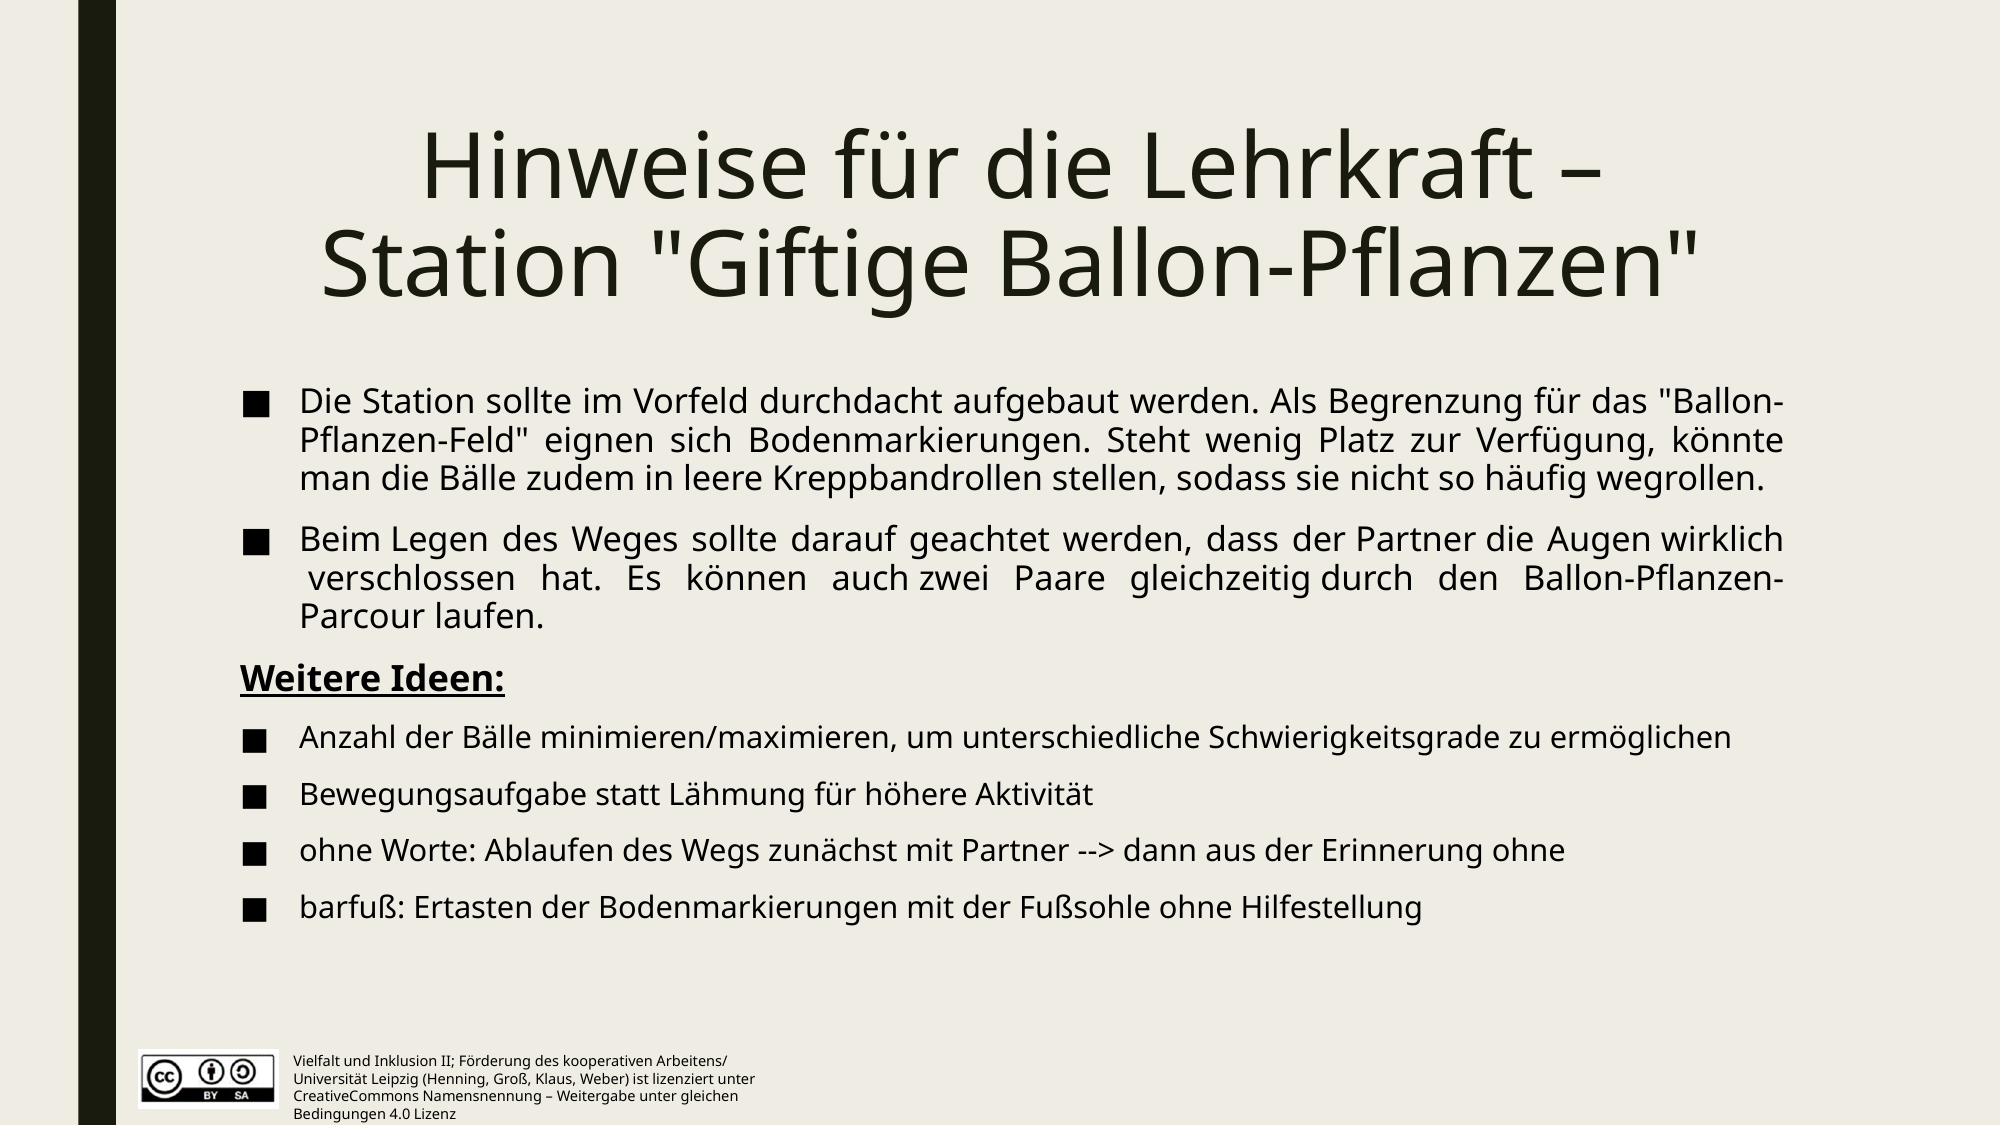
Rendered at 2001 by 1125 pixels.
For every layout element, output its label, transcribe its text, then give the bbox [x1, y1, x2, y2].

text_box Vielfalt und Inklusion II; Förderung des kooperativen Arbeitens/ Universität Leipzig (Henning, Groß, Klaus, Weber) ist lizenziert unter CreativeCommons Namensnennung – Weitergabe unter gleichen Bedingungen 4.0 Lizenz [278, 1044, 819, 1125]
picture [138, 1049, 279, 1109]
title Hinweise für die Lehrkraft – Station "Giftige Ballon-Pflanzen"​ [225, 112, 1800, 357]
list Die Station sollte im Vorfeld durchdacht aufgebaut werden. Als Begrenzung für das "Ballon-Pflanzen-Feld" eignen sich Bodenmarkierungen. Steht wenig Platz zur Verfügung, könnte man die Bälle zudem in leere Kreppbandrollen stellen, sodass sie nicht so häufig wegrollen.​ Beim Legen des Weges sollte darauf geachtet werden, dass der Partner die Augen wirklich verschlossen hat. Es können auch zwei Paare gleichzeitig durch den Ballon-Pflanzen-Parcour laufen. Weitere Ideen:​ Anzahl der Bälle minimieren/maximieren, um unterschiedliche Schwierigkeitsgrade zu ermöglichen​ Bewegungsaufgabe statt Lähmung für höhere Aktivität​ ohne Worte: Ablaufen des Wegs zunächst mit Partner --> dann aus der Erinnerung ohne​ barfuß: Ertasten der Bodenmarkierungen mit der Fußsohle ohne Hilfestellung [225, 375, 1800, 963]
